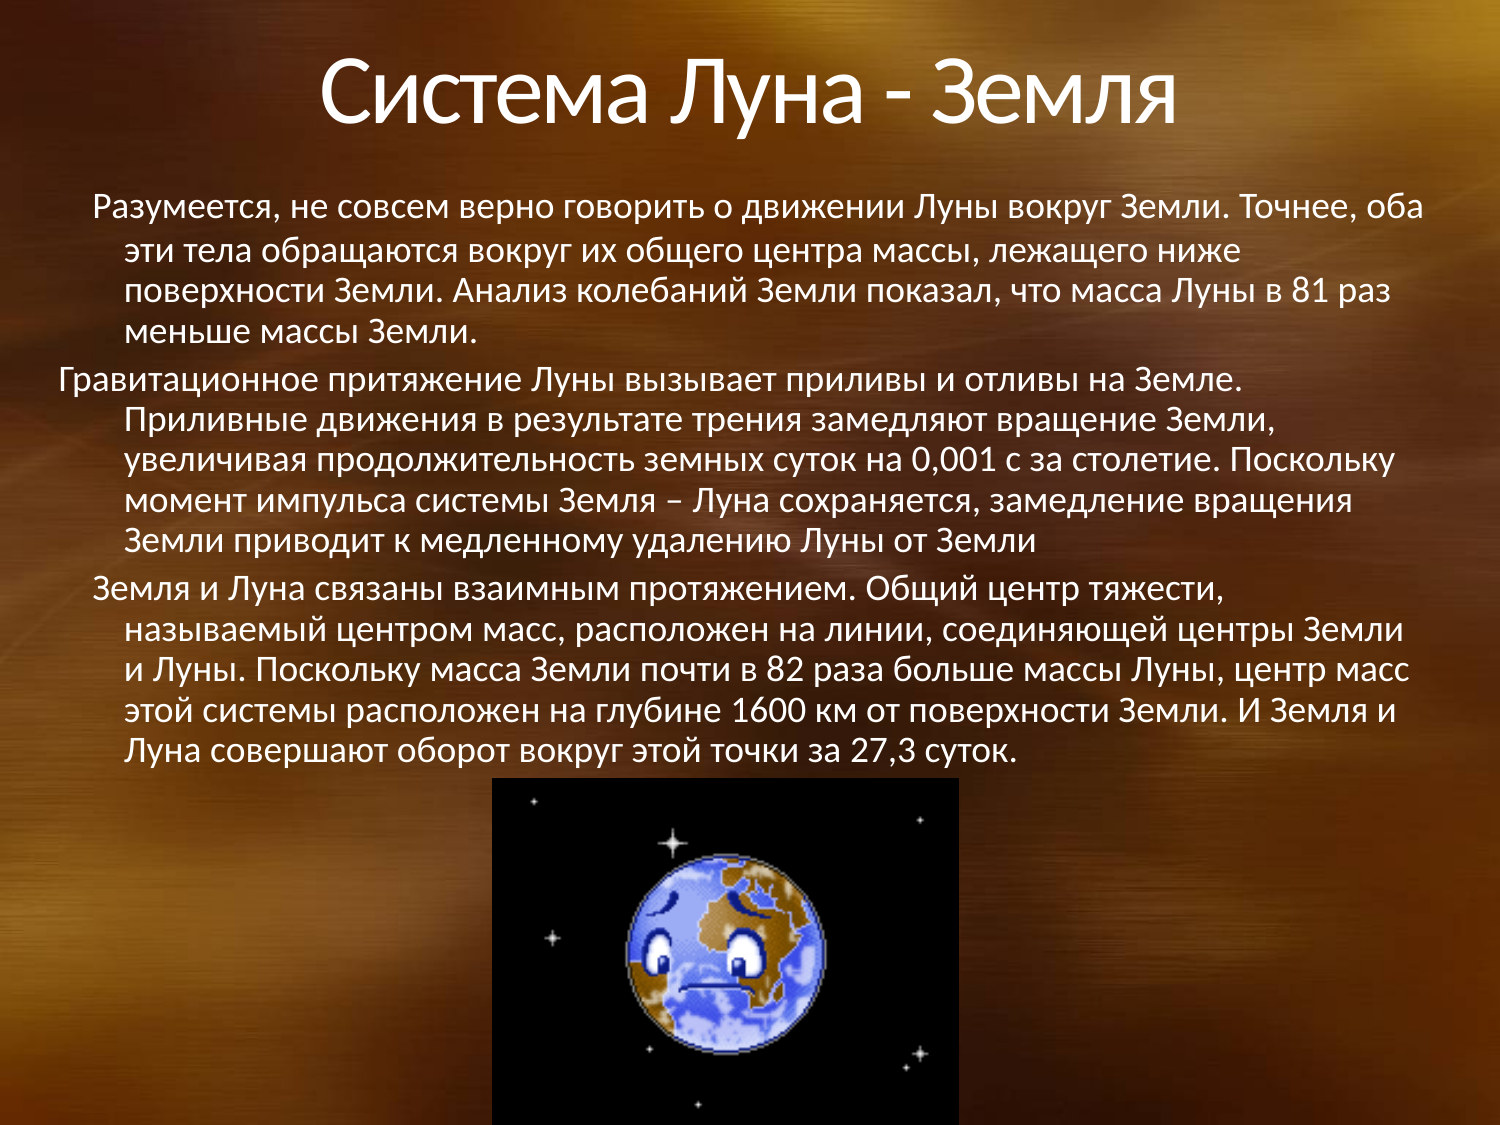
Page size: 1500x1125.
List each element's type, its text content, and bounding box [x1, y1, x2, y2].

list Разумеется, не совсем верно говорить о движении Луны вокруг Земли. Точнее, оба эти тела обращаются вокруг их общего центра массы, лежащего ниже поверхности Земли. Анализ колебаний Земли показал, что масса Луны в 81 раз меньше массы Земли. Гравитационное притяжение Луны вызывает приливы и отливы на Земле. Приливные движения в результате трения замедляют вращение Земли, увеличивая продолжительность земных суток на 0,001 с за столетие. Поскольку момент импульса системы Земля – Луна сохраняется, замедление вращения Земли приводит к медленному удалению Луны от Земли Земля и Луна связаны взаимным протяжением. Общий центр тяжести, называемый центром масс, расположен на линии, соединяющей центры Земли и Луны. Поскольку масса Земли почти в 82 раза больше массы Луны, центр масс этой системы расположен на глубине 1600 км от поверхности Земли. И Земля и Луна совершают оборот вокруг этой точки за 27,3 суток. [58, 175, 1434, 781]
picture [0, 0, 1500, 1125]
title Система Луна - Земля [62, 37, 1438, 147]
